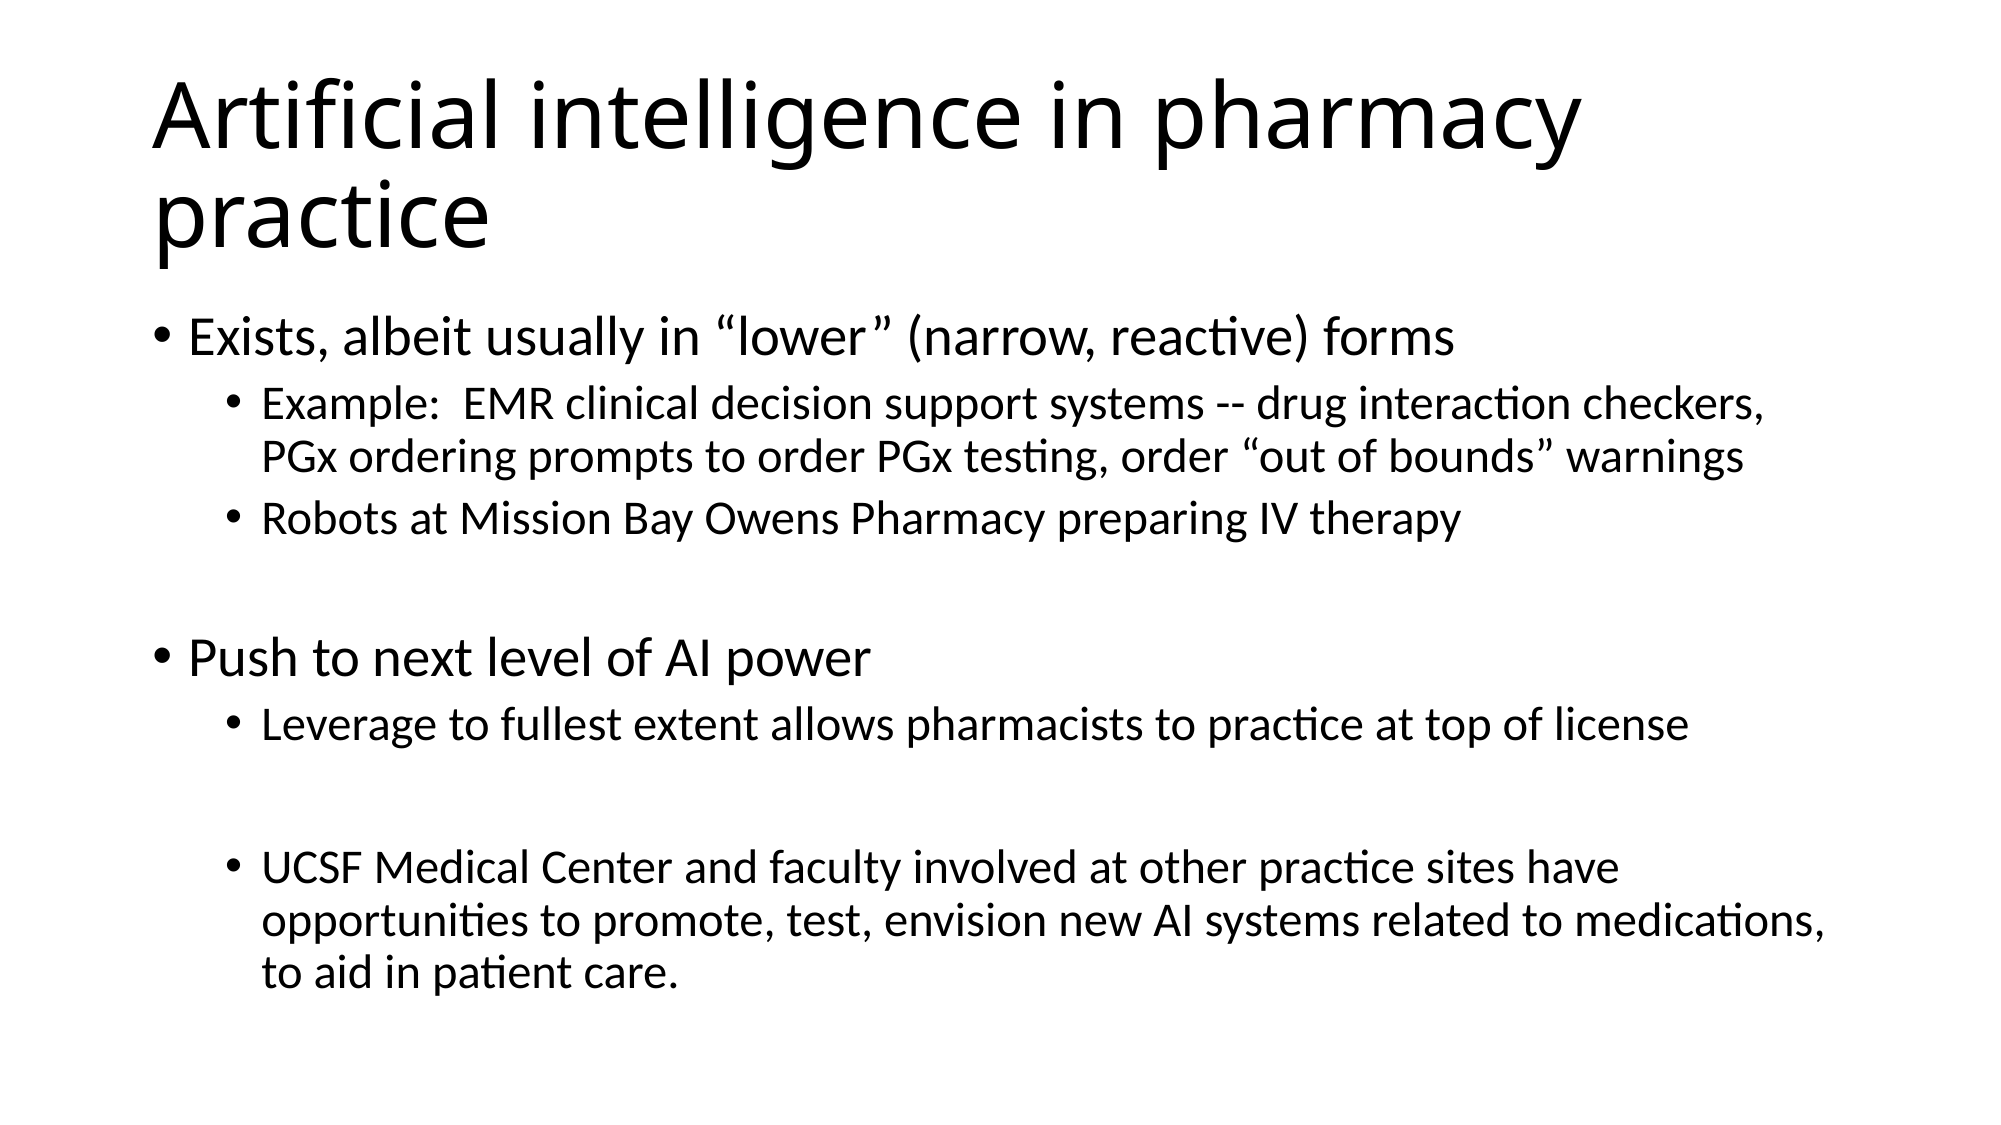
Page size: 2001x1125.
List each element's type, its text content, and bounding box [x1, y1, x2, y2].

list Exists, albeit usually in “lower” (narrow, reactive) forms Example: EMR clinical decision support systems -- drug interaction checkers, PGx ordering prompts to order PGx testing, order “out of bounds” warnings Robots at Mission Bay Owens Pharmacy preparing IV therapy Push to next level of AI power Leverage to fullest extent allows pharmacists to practice at top of license UCSF Medical Center and faculty involved at other practice sites have opportunities to promote, test, envision new AI systems related to medications, to aid in patient care. [137, 299, 1863, 1014]
title Artificial intelligence in pharmacy practice [137, 59, 1863, 278]
